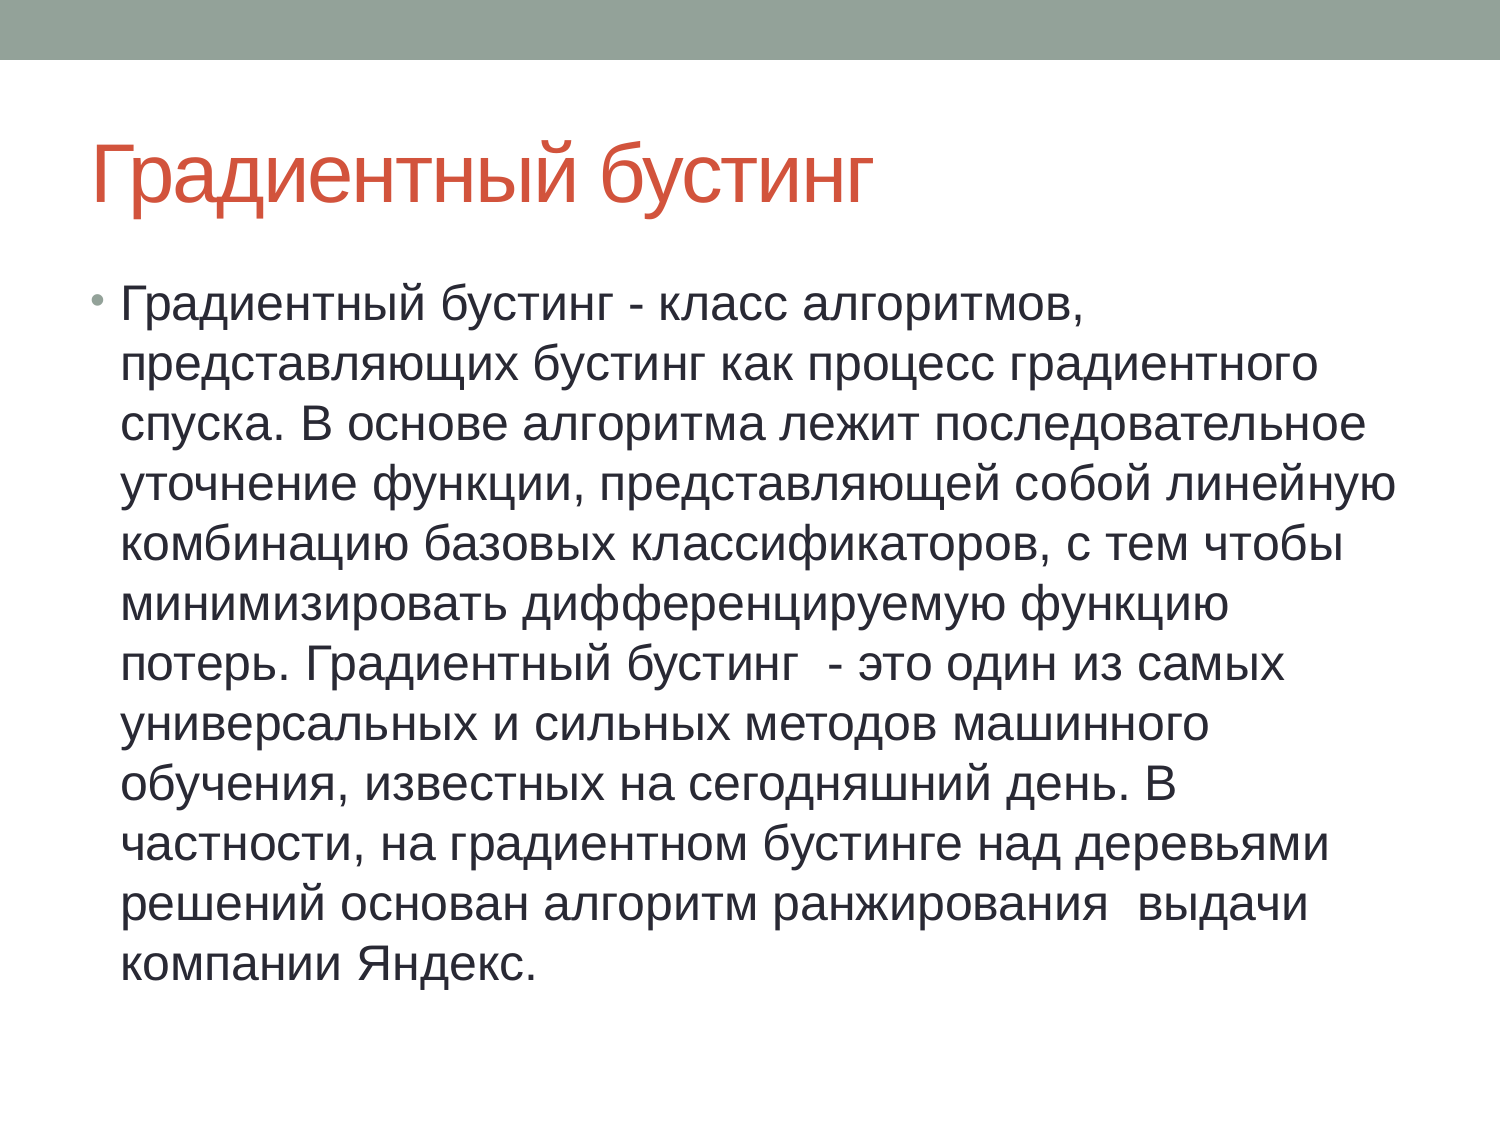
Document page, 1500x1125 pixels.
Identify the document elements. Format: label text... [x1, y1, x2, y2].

title Градиентный бустинг [75, 87, 1425, 250]
list Градиентный бустинг - класс алгоритмов, представляющих бустинг как процесс градиентного спуска. В основе алгоритма лежит последовательное уточнение функции, представляющей собой линейную комбинацию базовых классификаторов, с тем чтобы минимизировать дифференцируемую функцию потерь. Градиентный бустинг - это один из самых универсальных и сильных методов машинного обучения, известных на сегодняшний день. В частности, на градиентном бустинге над деревьями решений основан алгоритм ранжирования выдачи компании Яндекс. [75, 262, 1425, 1063]
